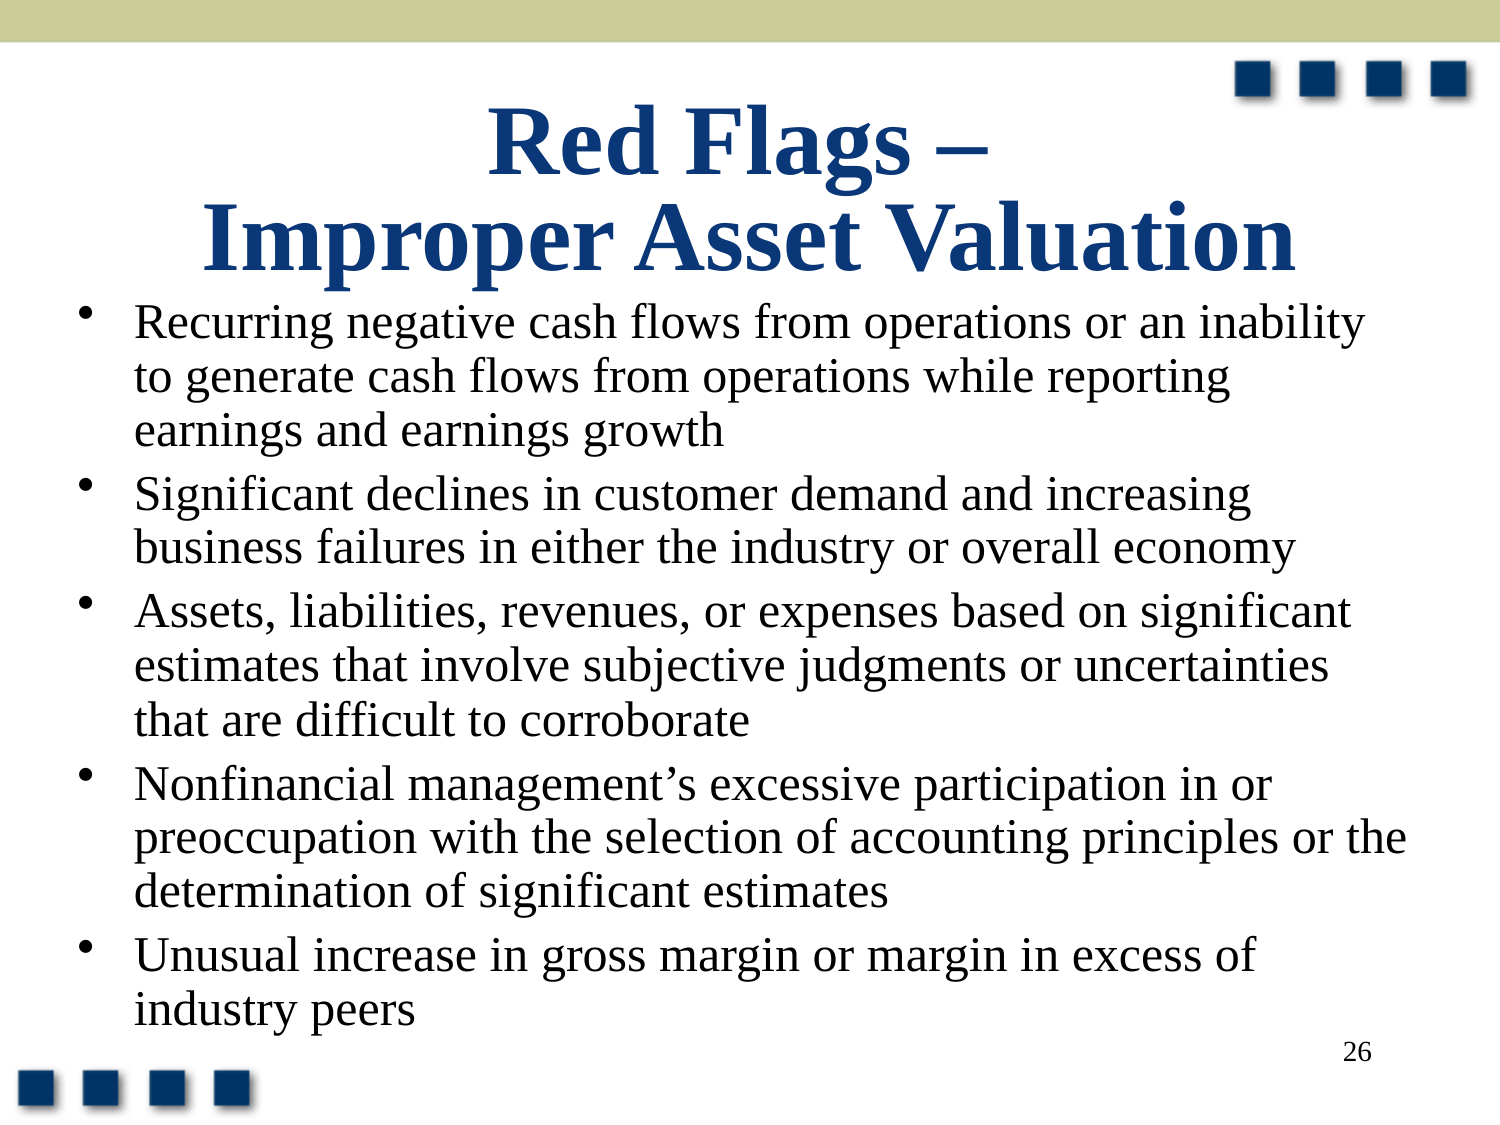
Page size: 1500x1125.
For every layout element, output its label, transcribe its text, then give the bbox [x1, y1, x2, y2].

title Red Flags – Improper Asset Valuation [112, 99, 1388, 287]
picture [0, 0, 1500, 1125]
slide_number 26 [1074, 1051, 1388, 1101]
list Recurring negative cash flows from operations or an inability to generate cash flows from operations while reporting earnings and earnings growth Significant declines in customer demand and increasing business failures in either the industry or overall economy Assets, liabilities, revenues, or expenses based on significant estimates that involve subjective judgments or uncertainties that are difficult to corroborate Nonfinancial management’s excessive participation in or preoccupation with the selection of accounting principles or the determination of significant estimates Unusual increase in gross margin or margin in excess of industry peers [62, 287, 1426, 1051]
